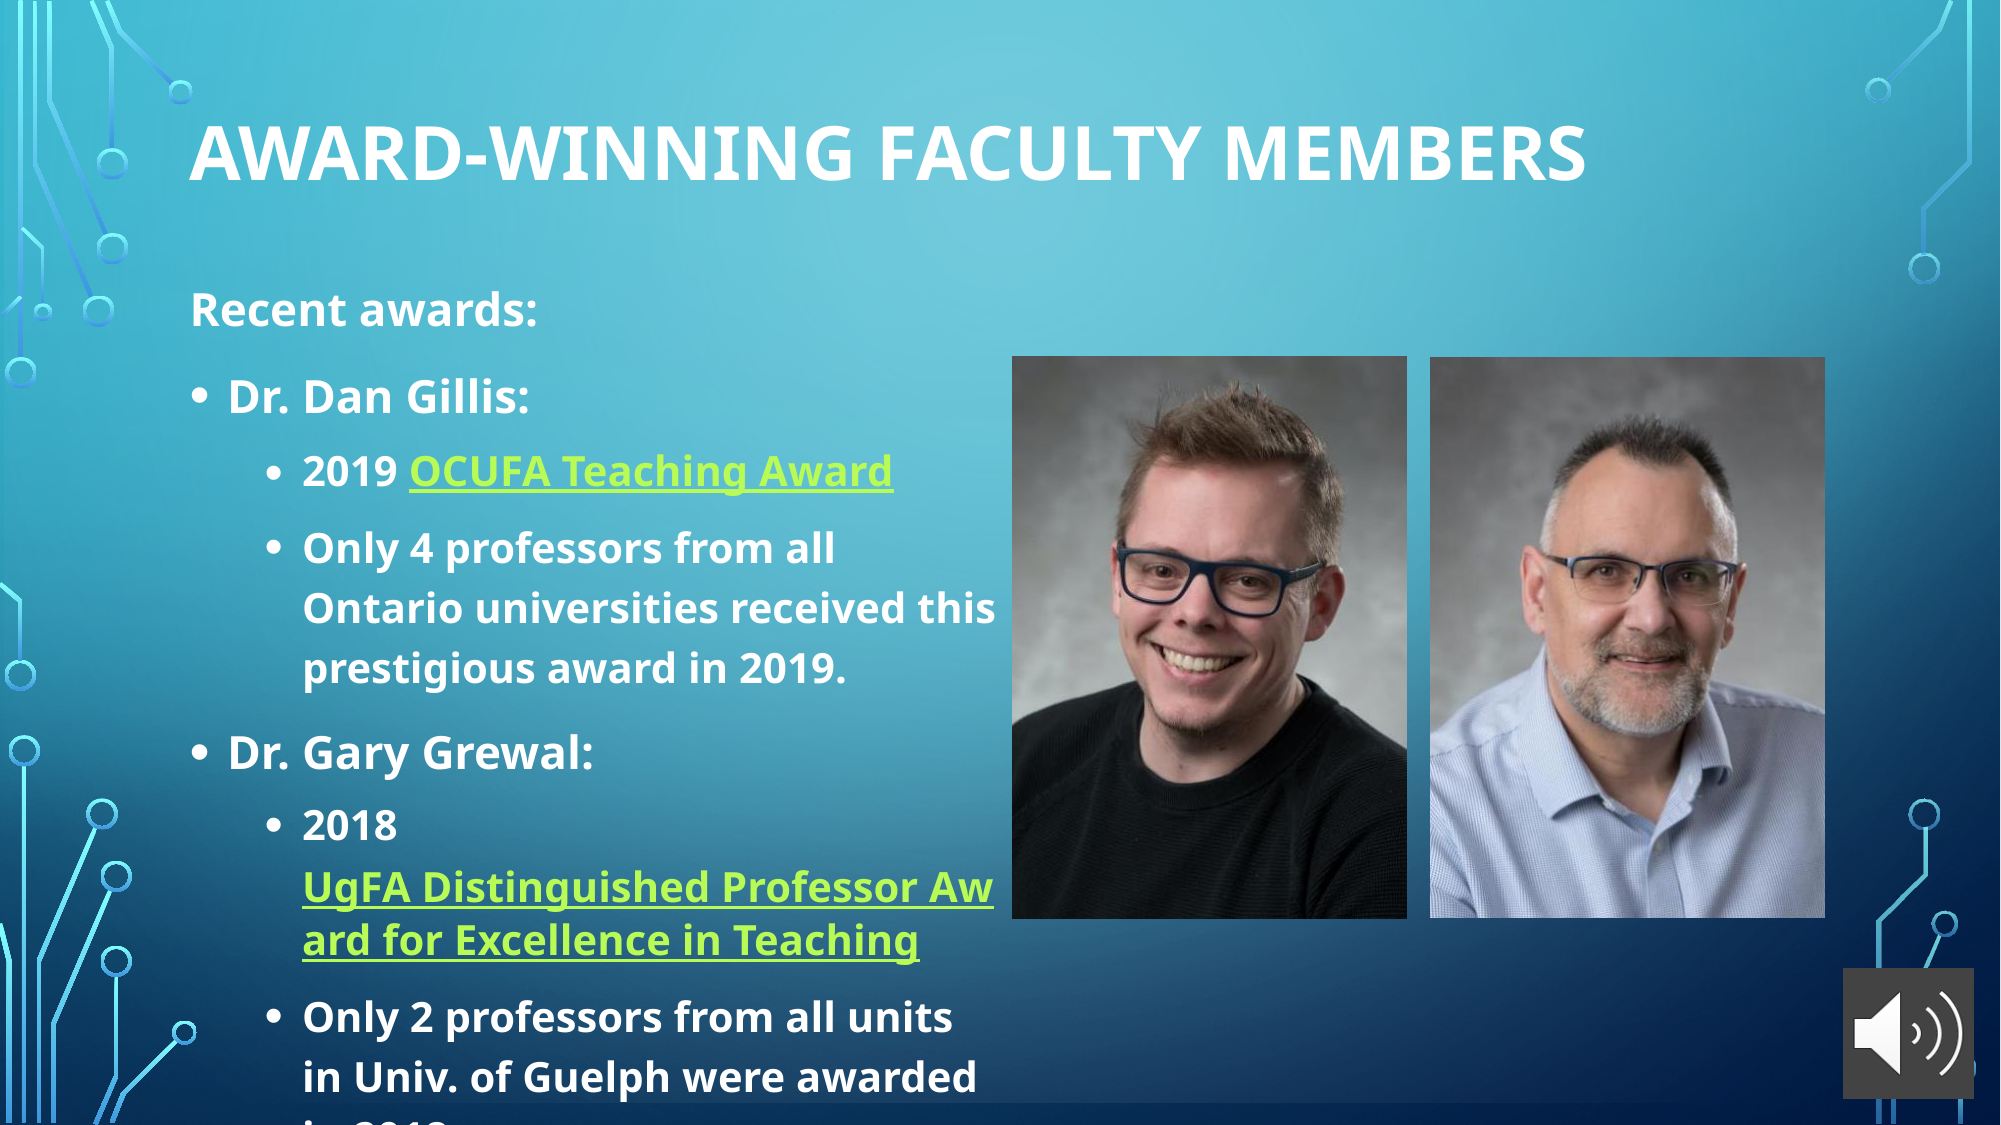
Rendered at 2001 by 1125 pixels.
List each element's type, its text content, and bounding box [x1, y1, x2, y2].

list Recent awards: Dr. Dan Gillis: 2019 OCUFA Teaching Award Only 4 professors from all Ontario universities received this prestigious award in 2019. Dr. Gary Grewal: 2018 UgFA Distinguished Professor Award for Excellence in Teaching Only 2 professors from all units in Univ. of Guelph were awarded in 2018. [174, 262, 1013, 1013]
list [1012, 356, 1408, 919]
title Award-Winning Faculty Members [174, 75, 1825, 238]
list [1430, 357, 1826, 918]
picture [1841, 966, 1976, 1101]
